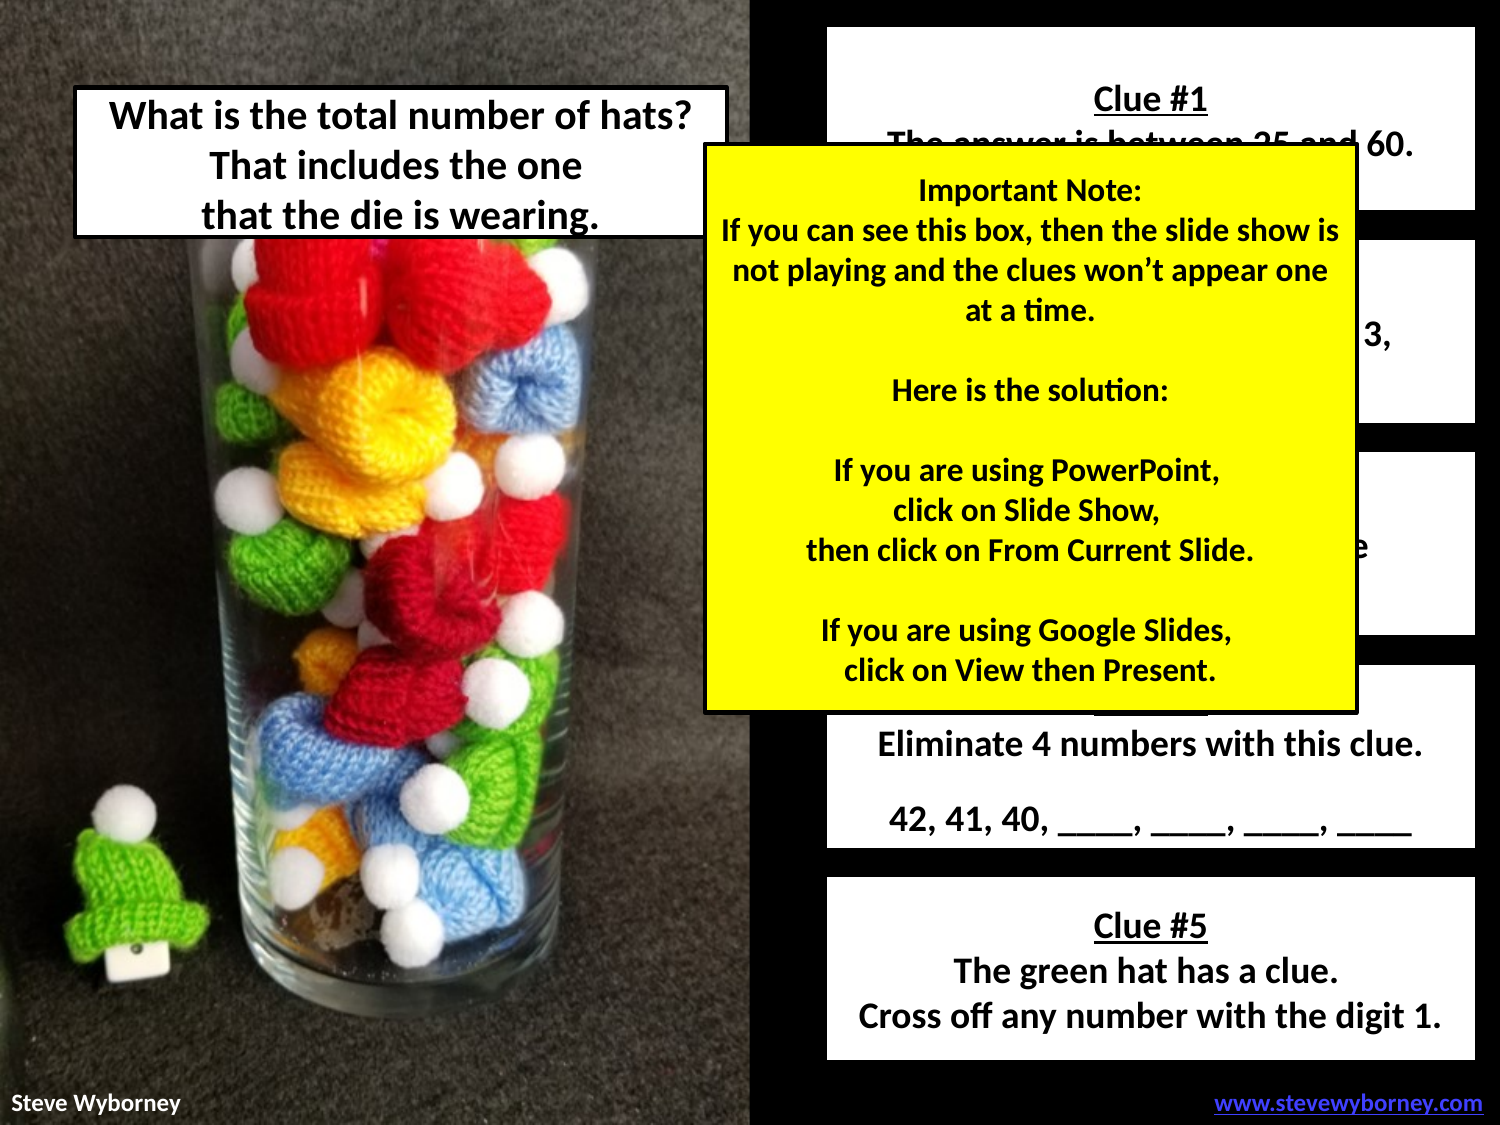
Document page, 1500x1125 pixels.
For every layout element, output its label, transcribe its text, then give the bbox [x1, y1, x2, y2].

text_box Clue #2 The answer includes the digit 3, but it is not 33 or 35. [1359, 235, 1479, 427]
picture [0, 0, 751, 1125]
text_box Clue #4 Eliminate 4 numbers with this clue. 42, 41, 40, ____, ____, ____, ____ [823, 660, 1479, 852]
text_box Clue #5 The green hat has a clue. Cross off any number with the digit 1. [823, 873, 1479, 1065]
text_box www.stevewyborney.com [1199, 1079, 1499, 1125]
text_box Clue #3 The answer does not include the digit 0 or the digit 4. [1359, 448, 1479, 640]
text_box Clue #1 The answer is between 25 and 60. [823, 23, 1479, 215]
text_box Important Note: If you can see this box, then the slide show is not playing and the clues won’t appear one at a time. Here is the solution: If you are using PowerPoint, click on Slide Show, then click on From Current Slide. If you are using Google Slides, click on View then Present. [754, 142, 1359, 715]
